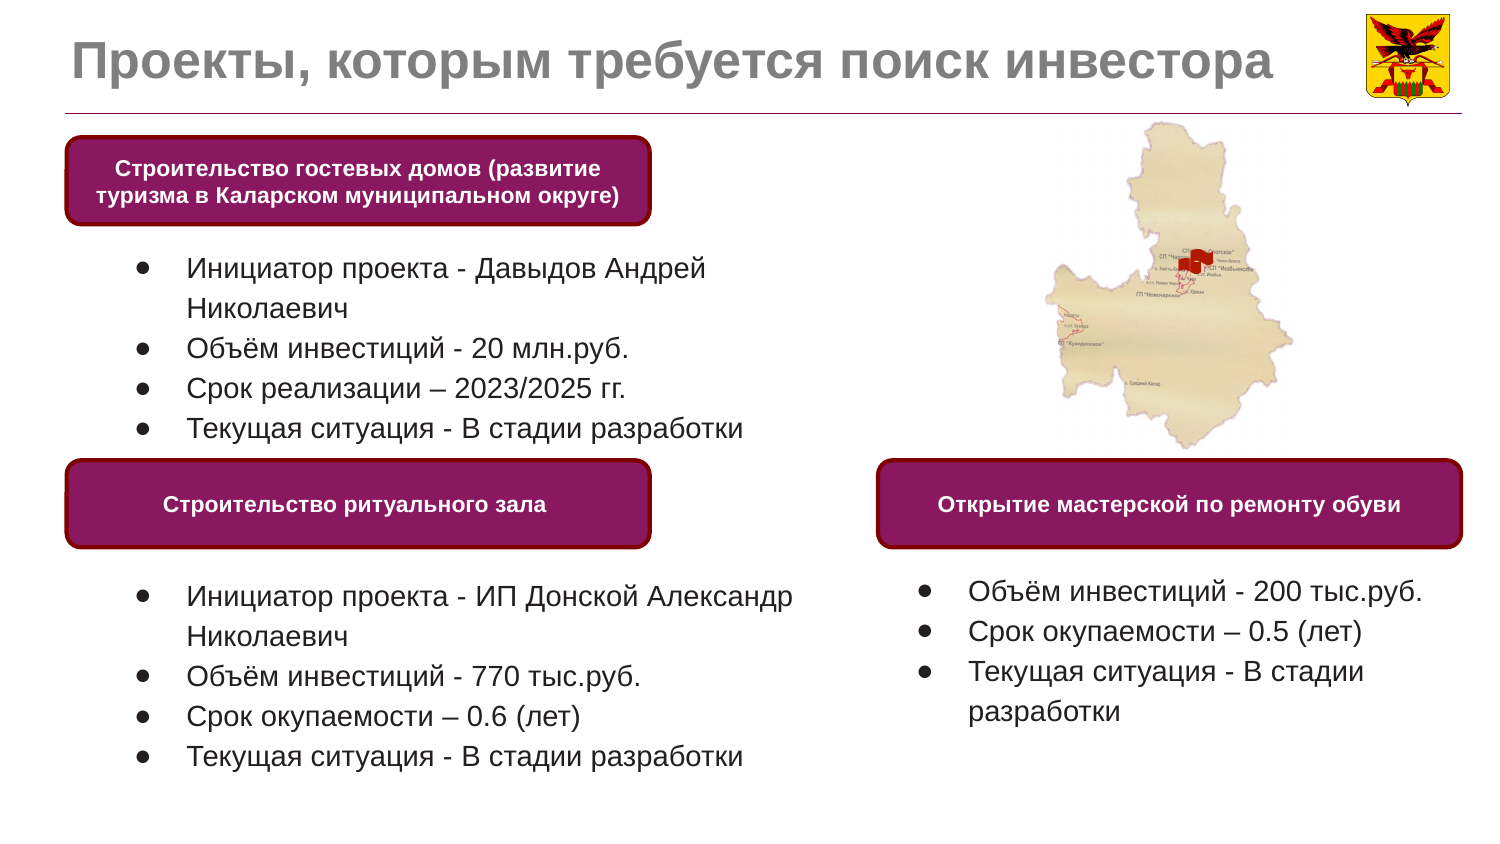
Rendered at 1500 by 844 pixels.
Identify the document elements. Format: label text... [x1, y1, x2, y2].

text_box Объём инвестиций - 200 тыс.руб. Срок окупаемости – 0.5 (лет) Текущая ситуация - В стадии разработки [878, 551, 1485, 783]
text_box Инициатор проекта - Давыдов Андрей Николаевич Объём инвестиций - 20 млн.руб. Срок реализации – 2023/2025 гг. Текущая ситуация - В стадии разработки [96, 228, 773, 500]
picture [1041, 118, 1298, 451]
text_box Строительство ритуального зала [66, 460, 650, 548]
text_box Проекты, которым требуется поиск инвестора [59, 24, 1349, 99]
text_box [59, 162, 66, 205]
text_box Инициатор проекта - ИП Донской Александр Николаевич Объём инвестиций - 770 тыс.руб. Срок окупаемости – 0.6 (лет) Текущая ситуация - В стадии разработки [96, 556, 811, 828]
text_box Строительство гостевых домов (развитие туризма в Каларском муниципальном округе) [66, 137, 650, 225]
text_box Открытие мастерской по ремонту обуви [878, 460, 1462, 548]
picture [1366, 14, 1450, 107]
